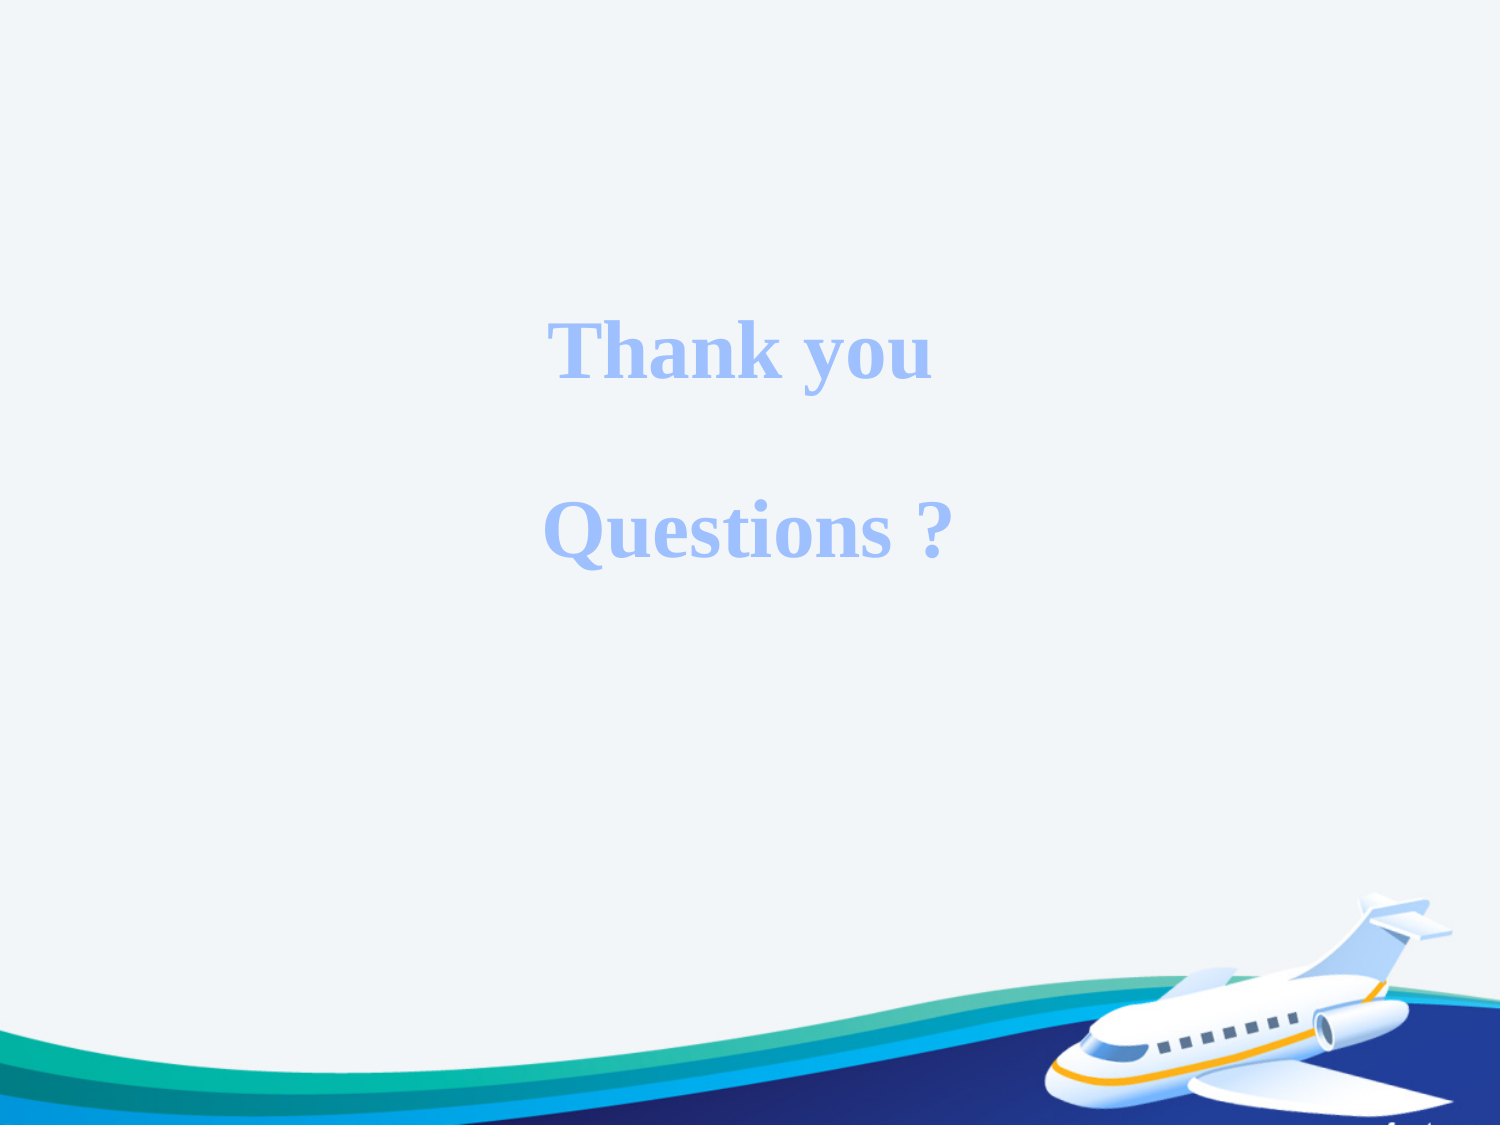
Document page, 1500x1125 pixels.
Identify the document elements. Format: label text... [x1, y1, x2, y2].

picture [0, 0, 1500, 1125]
text_box Questions ? [526, 467, 972, 582]
text_box Thank you [532, 287, 949, 403]
